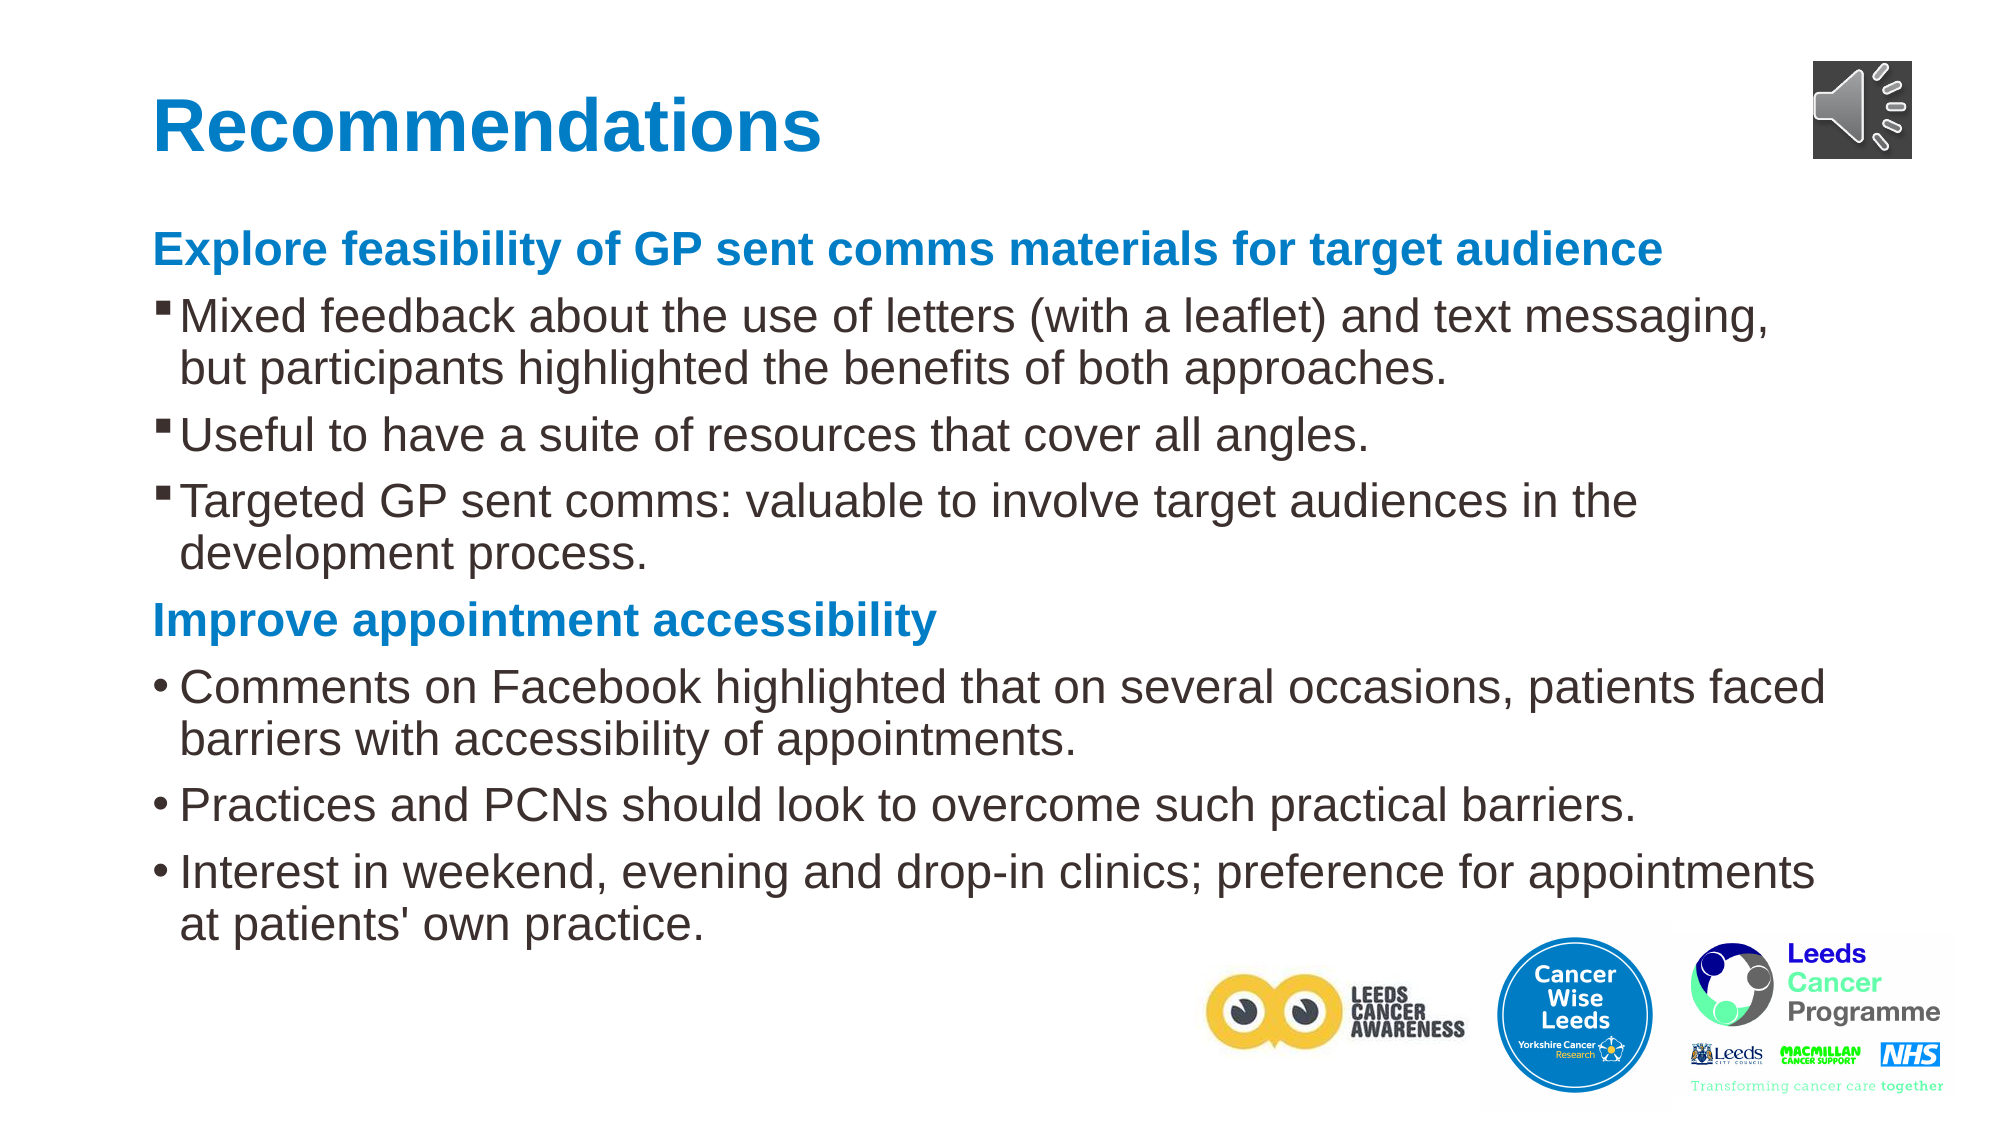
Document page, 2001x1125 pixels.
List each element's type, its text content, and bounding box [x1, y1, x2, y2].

picture [1479, 934, 1954, 1111]
text_box [137, 893, 1863, 1066]
picture [1812, 59, 1913, 160]
list Explore feasibility of GP sent comms materials for target audience Mixed feedback about the use of letters (with a leaflet) and text messaging, but participants highlighted the benefits of both approaches. Useful to have a suite of resources that cover all angles. Targeted GP sent comms: valuable to involve target audiences in the development process. Improve appointment accessibility Comments on Facebook highlighted that on several occasions, patients faced barriers with accessibility of appointments. Practices and PCNs should look to overcome such practical barriers. Interest in weekend, evening and drop-in clinics; preference for appointments at patients' own practice. [137, 216, 1863, 893]
title Recommendations [137, 59, 1863, 194]
picture [1194, 964, 1476, 1059]
